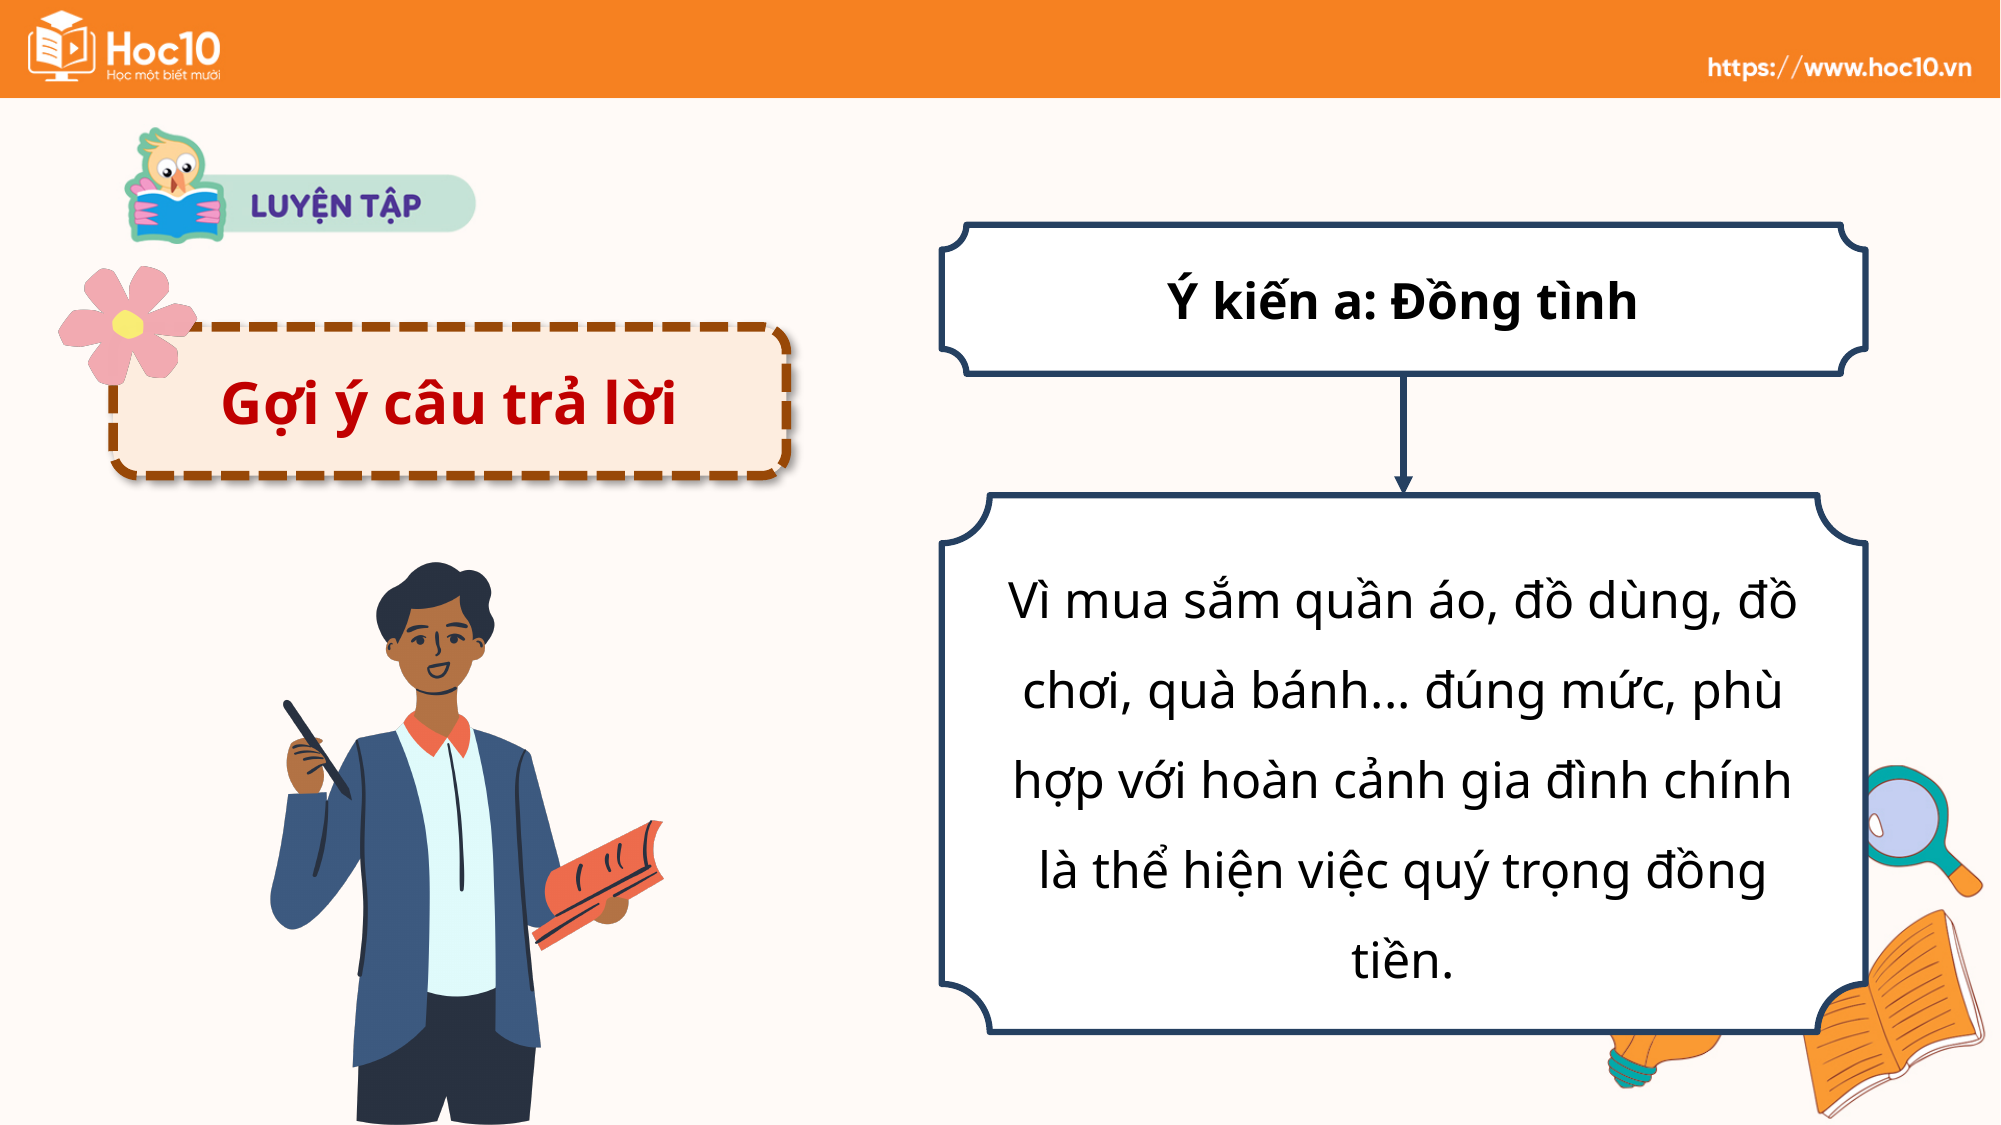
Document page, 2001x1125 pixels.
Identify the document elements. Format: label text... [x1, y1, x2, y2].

text_box Ý kiến a: Đồng tình [941, 224, 1866, 374]
text_box Vì mua sắm quần áo, đồ dùng, đồ chơi, quà bánh... đúng mức, phù hợp với hoàn cảnh gia đình chính là thể hiện việc quý trọng đồng tiền. [941, 495, 1866, 1032]
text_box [58, 266, 787, 476]
picture [0, 0, 2001, 1125]
